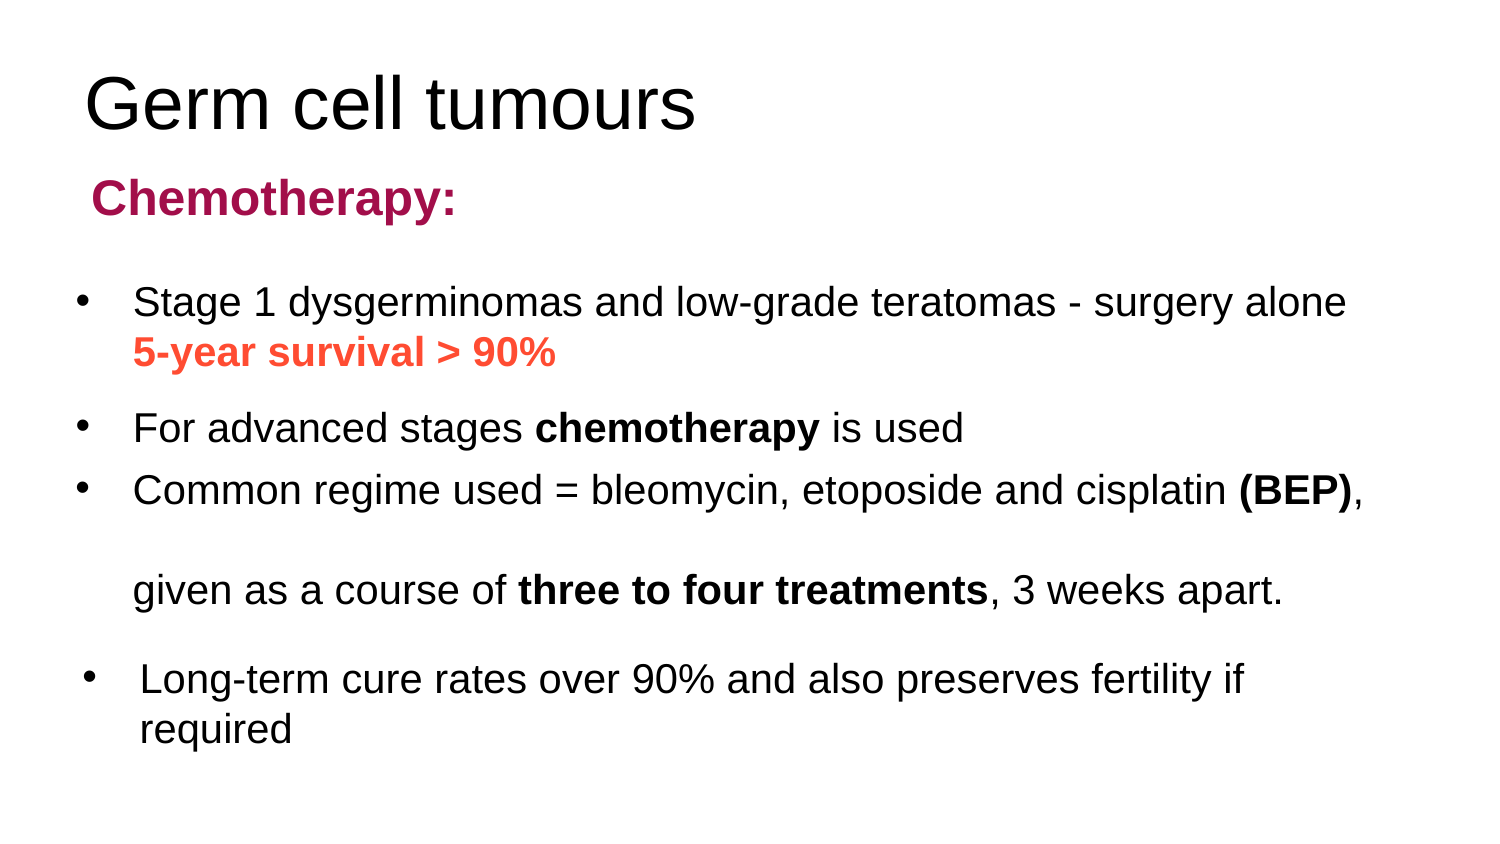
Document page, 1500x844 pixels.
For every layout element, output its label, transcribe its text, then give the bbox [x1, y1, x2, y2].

text_box Stage 1 dysgerminomas and low-grade teratomas - surgery alone 5-year survival > 90% [42, 259, 1388, 385]
text_box For advanced stages chemotherapy is used [42, 385, 1388, 447]
text_box Common regime used = bleomycin, etoposide and cisplatin (BEP), given as a course of three to four treatments, 3 weeks apart. [42, 447, 1388, 628]
text_box Long-term cure rates over 90% and also preserves fertility if required [49, 636, 1342, 767]
text_box Chemotherapy: [76, 150, 1042, 241]
title Germ cell tumours [69, 51, 1336, 162]
